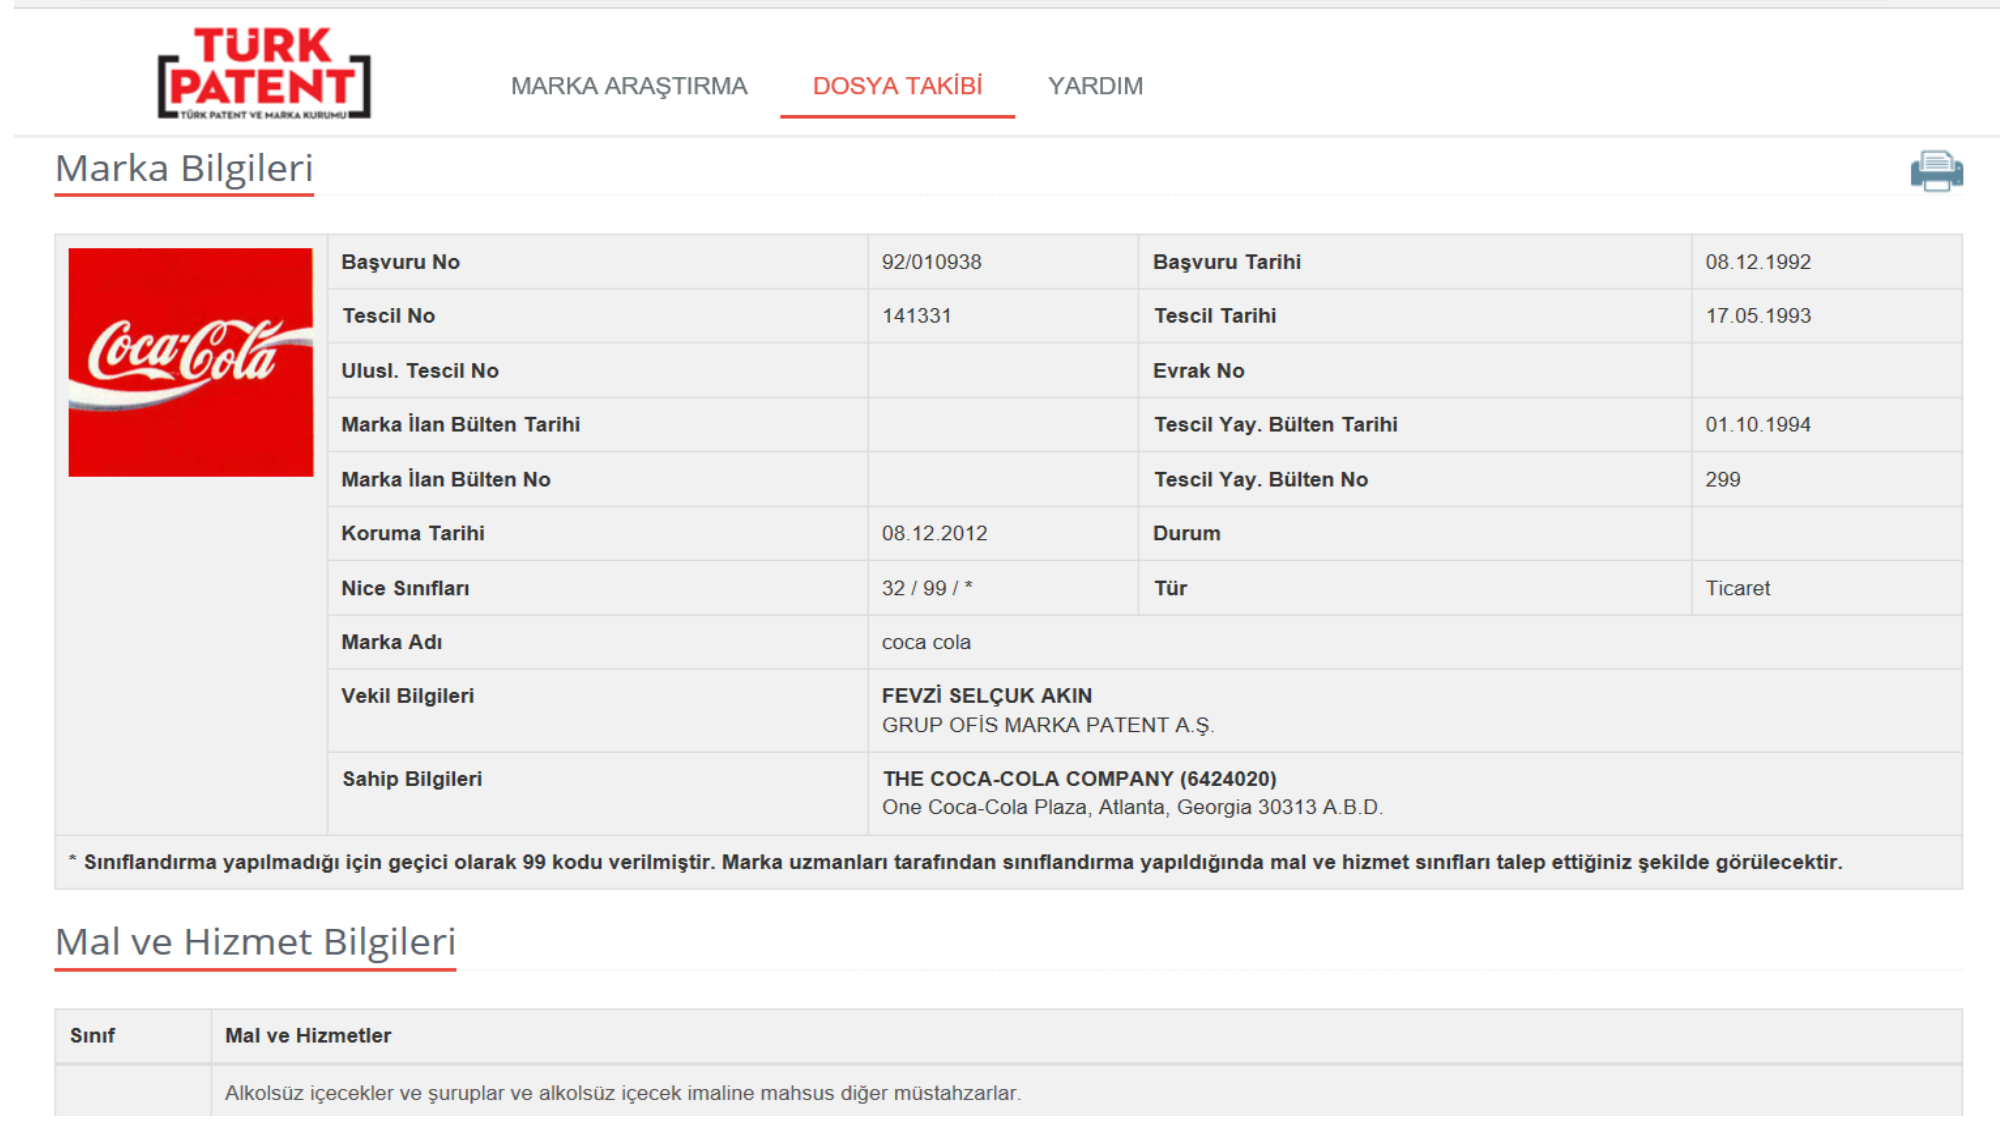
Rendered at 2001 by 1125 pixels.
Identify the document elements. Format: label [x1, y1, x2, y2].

list [14, 0, 2000, 1116]
